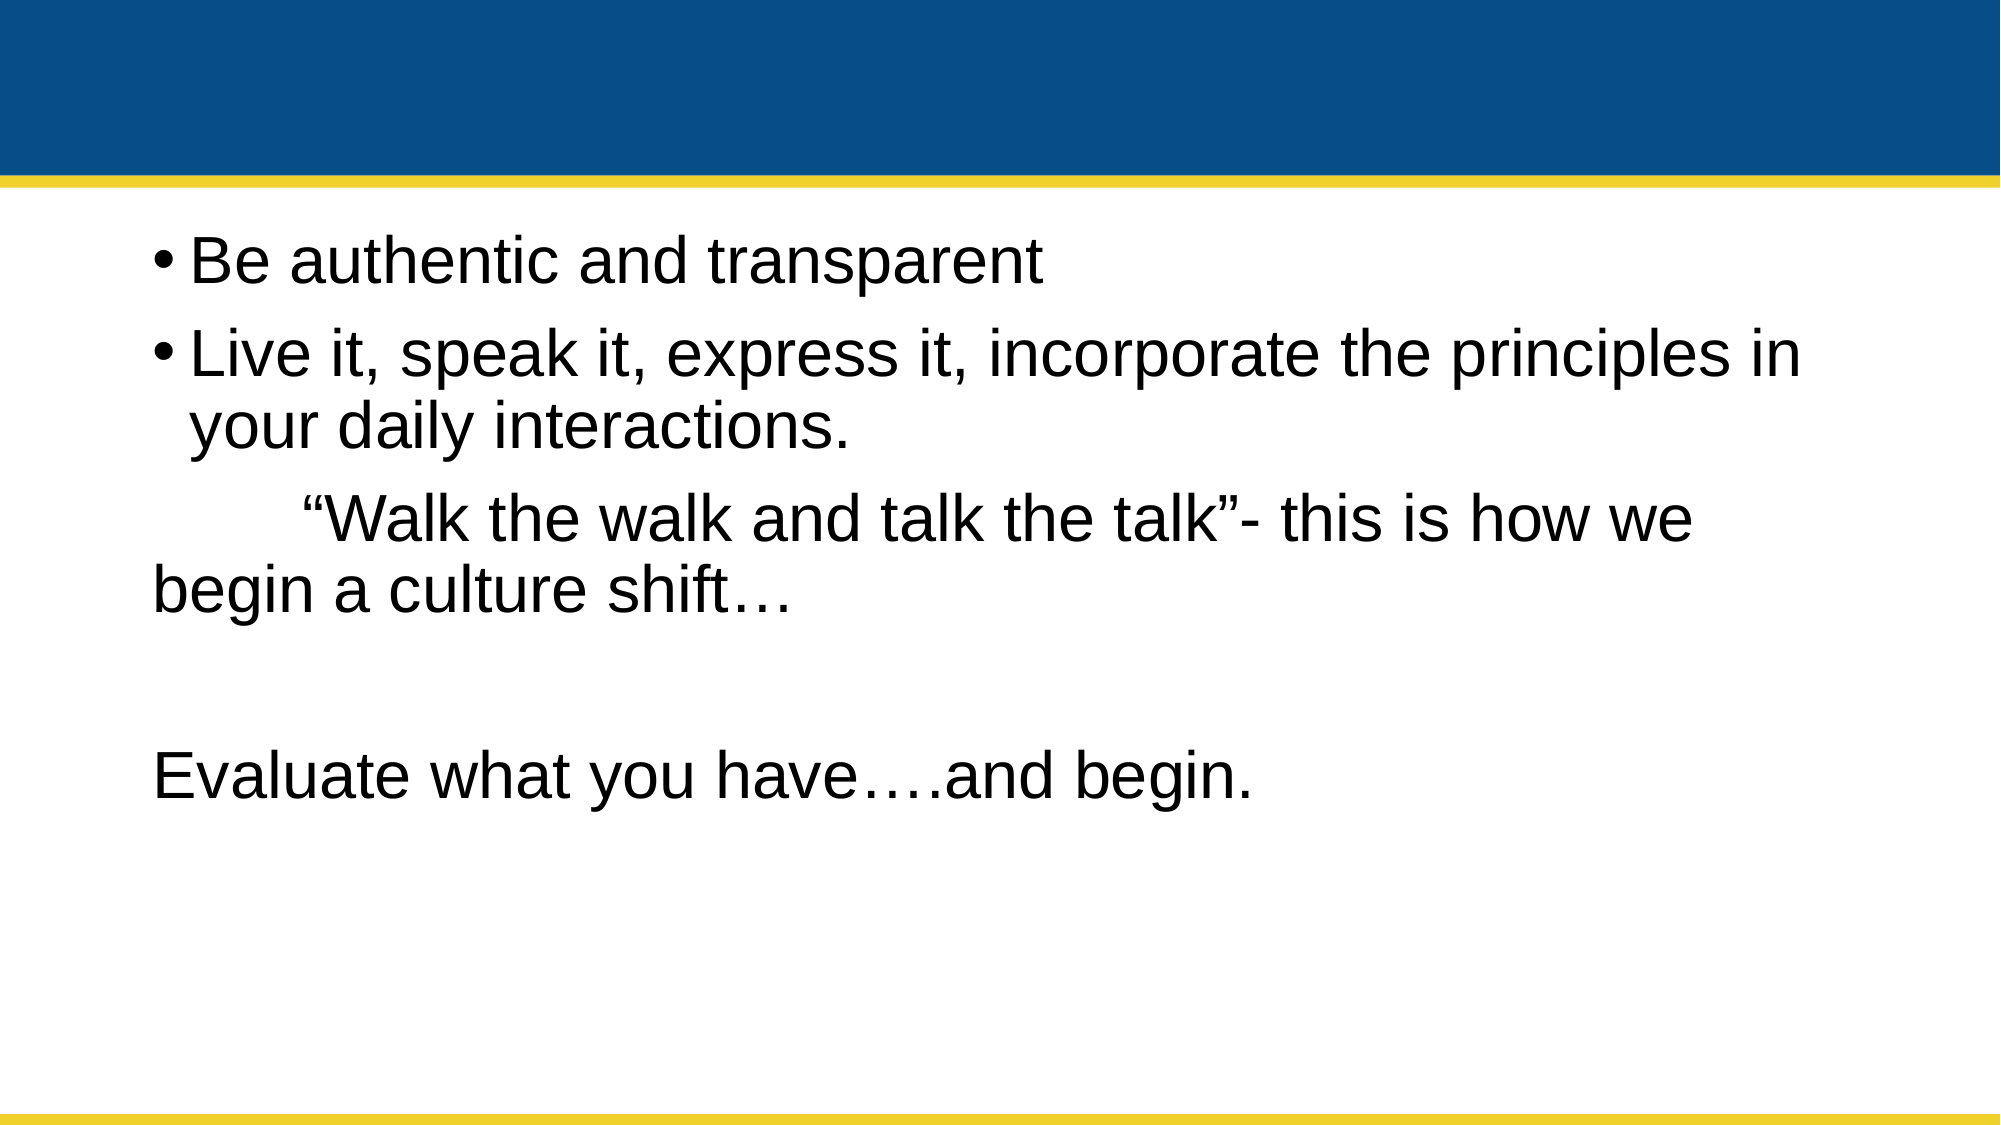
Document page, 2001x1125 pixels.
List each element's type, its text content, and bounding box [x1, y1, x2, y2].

list Be authentic and transparent Live it, speak it, express it, incorporate the principles in your daily interactions. “Walk the walk and talk the talk”- this is how we begin a culture shift… Evaluate what you have….and begin. [137, 218, 1863, 1014]
picture [0, 1114, 2000, 1125]
